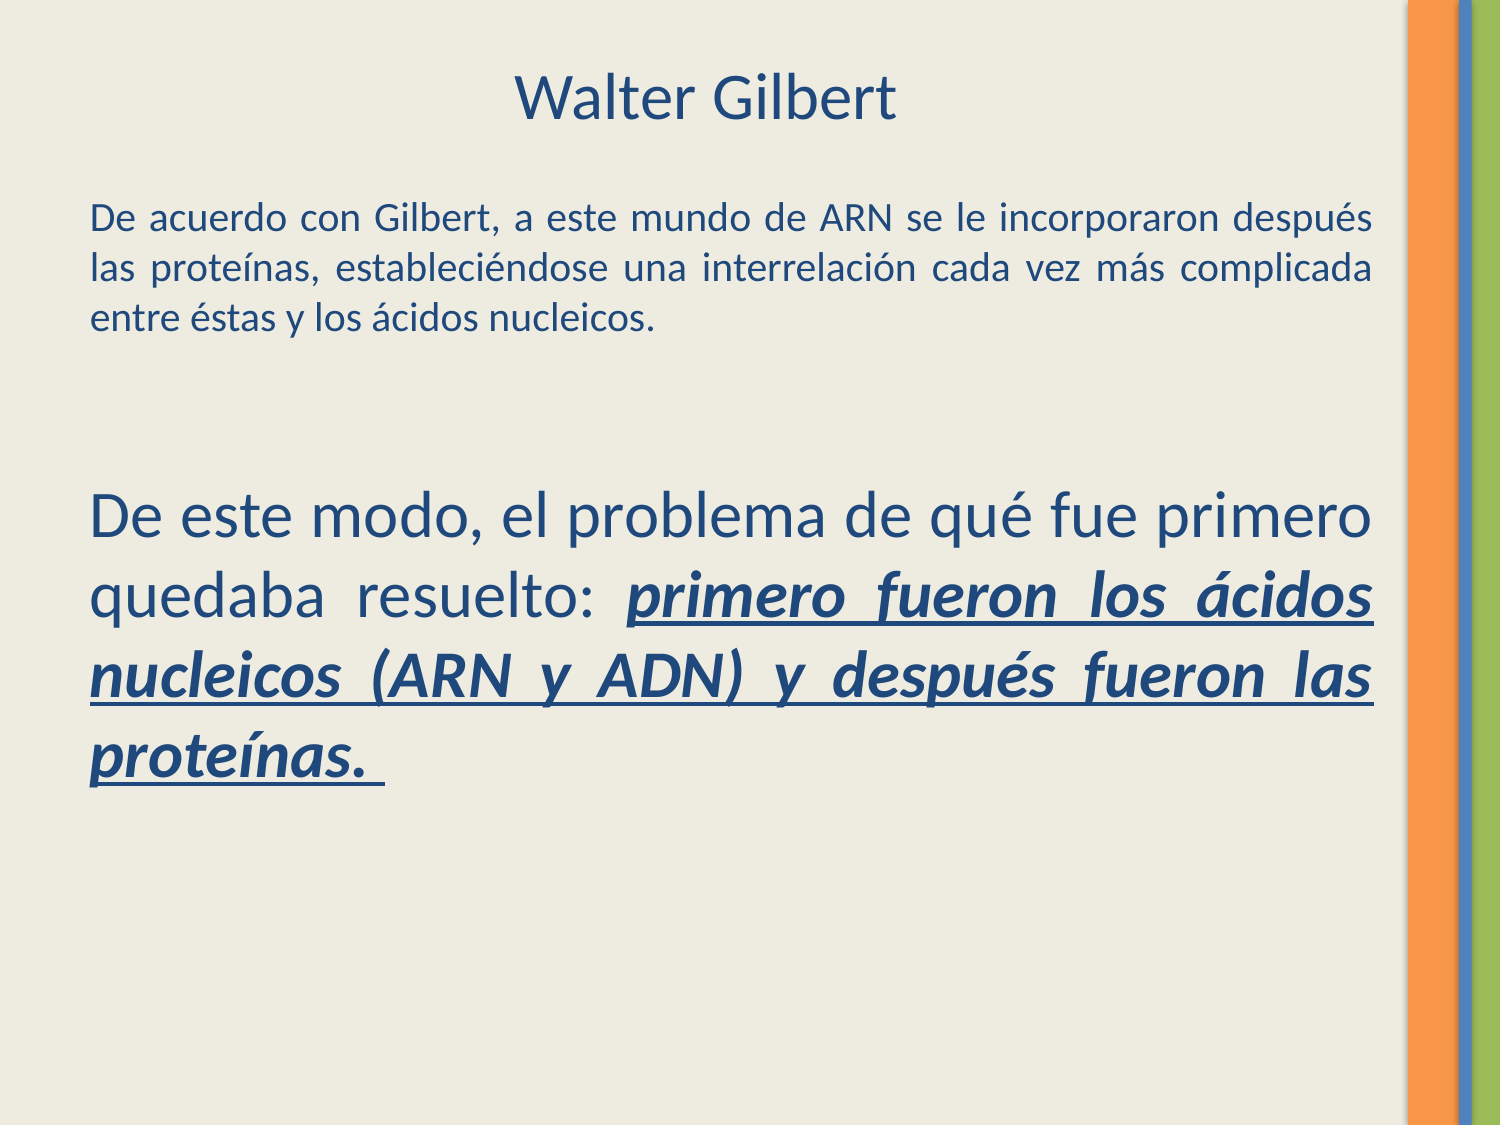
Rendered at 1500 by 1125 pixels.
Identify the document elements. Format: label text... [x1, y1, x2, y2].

list Walter Gilbert [50, 37, 1350, 200]
text_box De acuerdo con Gilbert, a este mundo de ARN se le incorporaron después las proteínas, estableciéndose una interrelación cada vez más complicada entre éstas y los ácidos nucleicos. De este modo, el problema de qué fue primero quedaba resuelto: primero fueron los ácidos nucleicos (ARN y ADN) y después fueron las proteínas. [75, 174, 1375, 1013]
